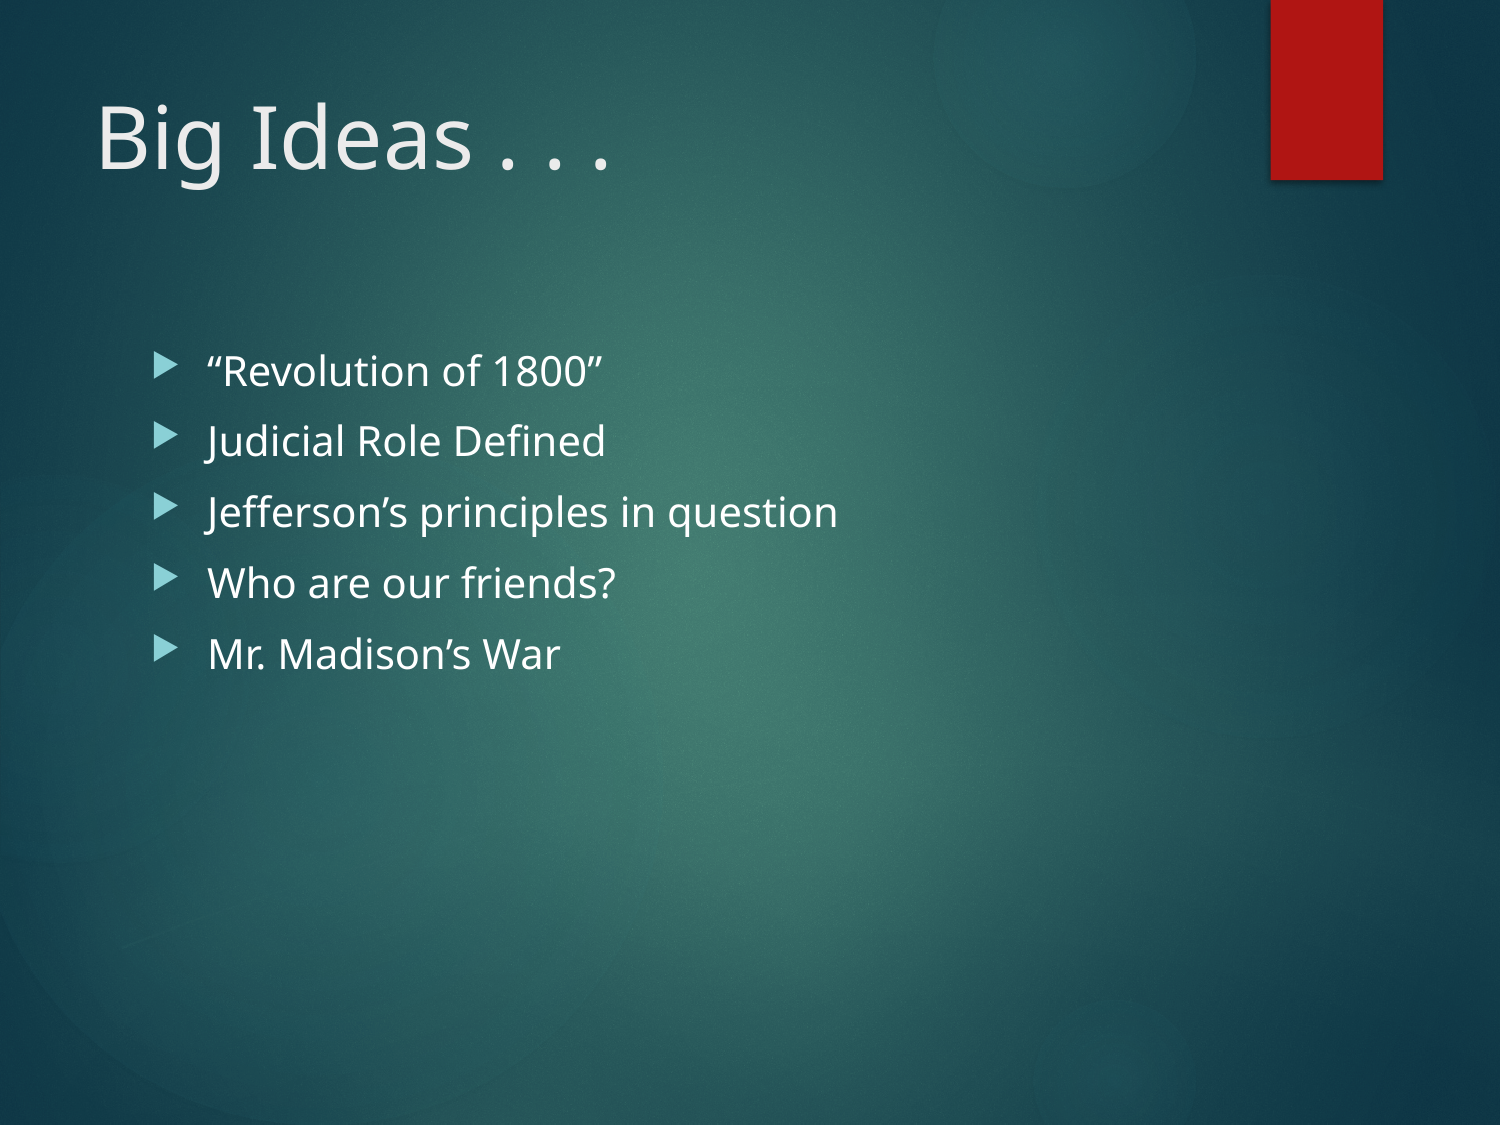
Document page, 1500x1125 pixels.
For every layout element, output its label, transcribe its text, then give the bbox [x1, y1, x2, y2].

list “Revolution of 1800” Judicial Role Defined Jefferson’s principles in question Who are our friends? Mr. Madison’s War [135, 336, 1237, 1025]
title Big Ideas . . . [79, 74, 1237, 304]
